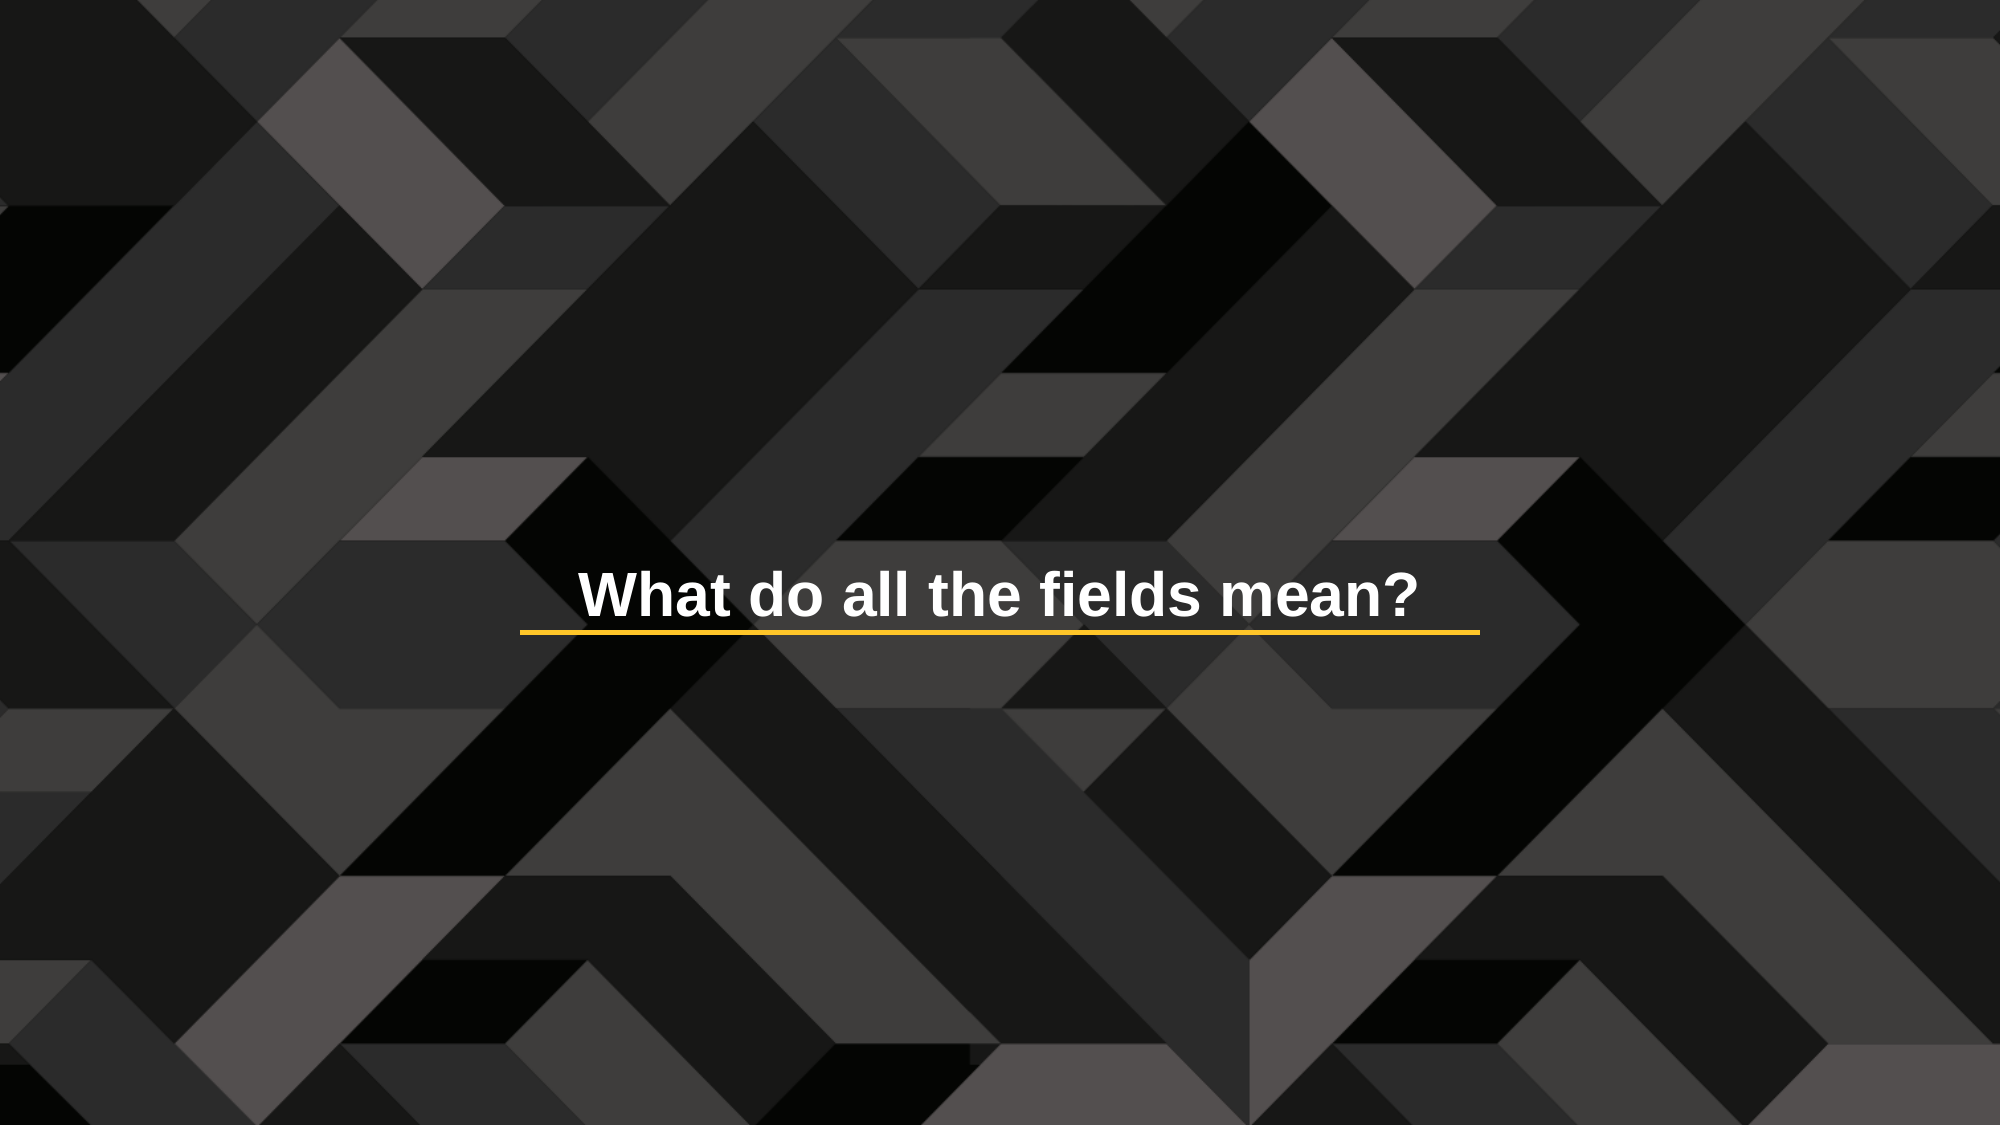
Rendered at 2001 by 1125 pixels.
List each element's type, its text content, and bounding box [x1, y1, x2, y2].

list What do all the fields mean? [460, 554, 1540, 646]
